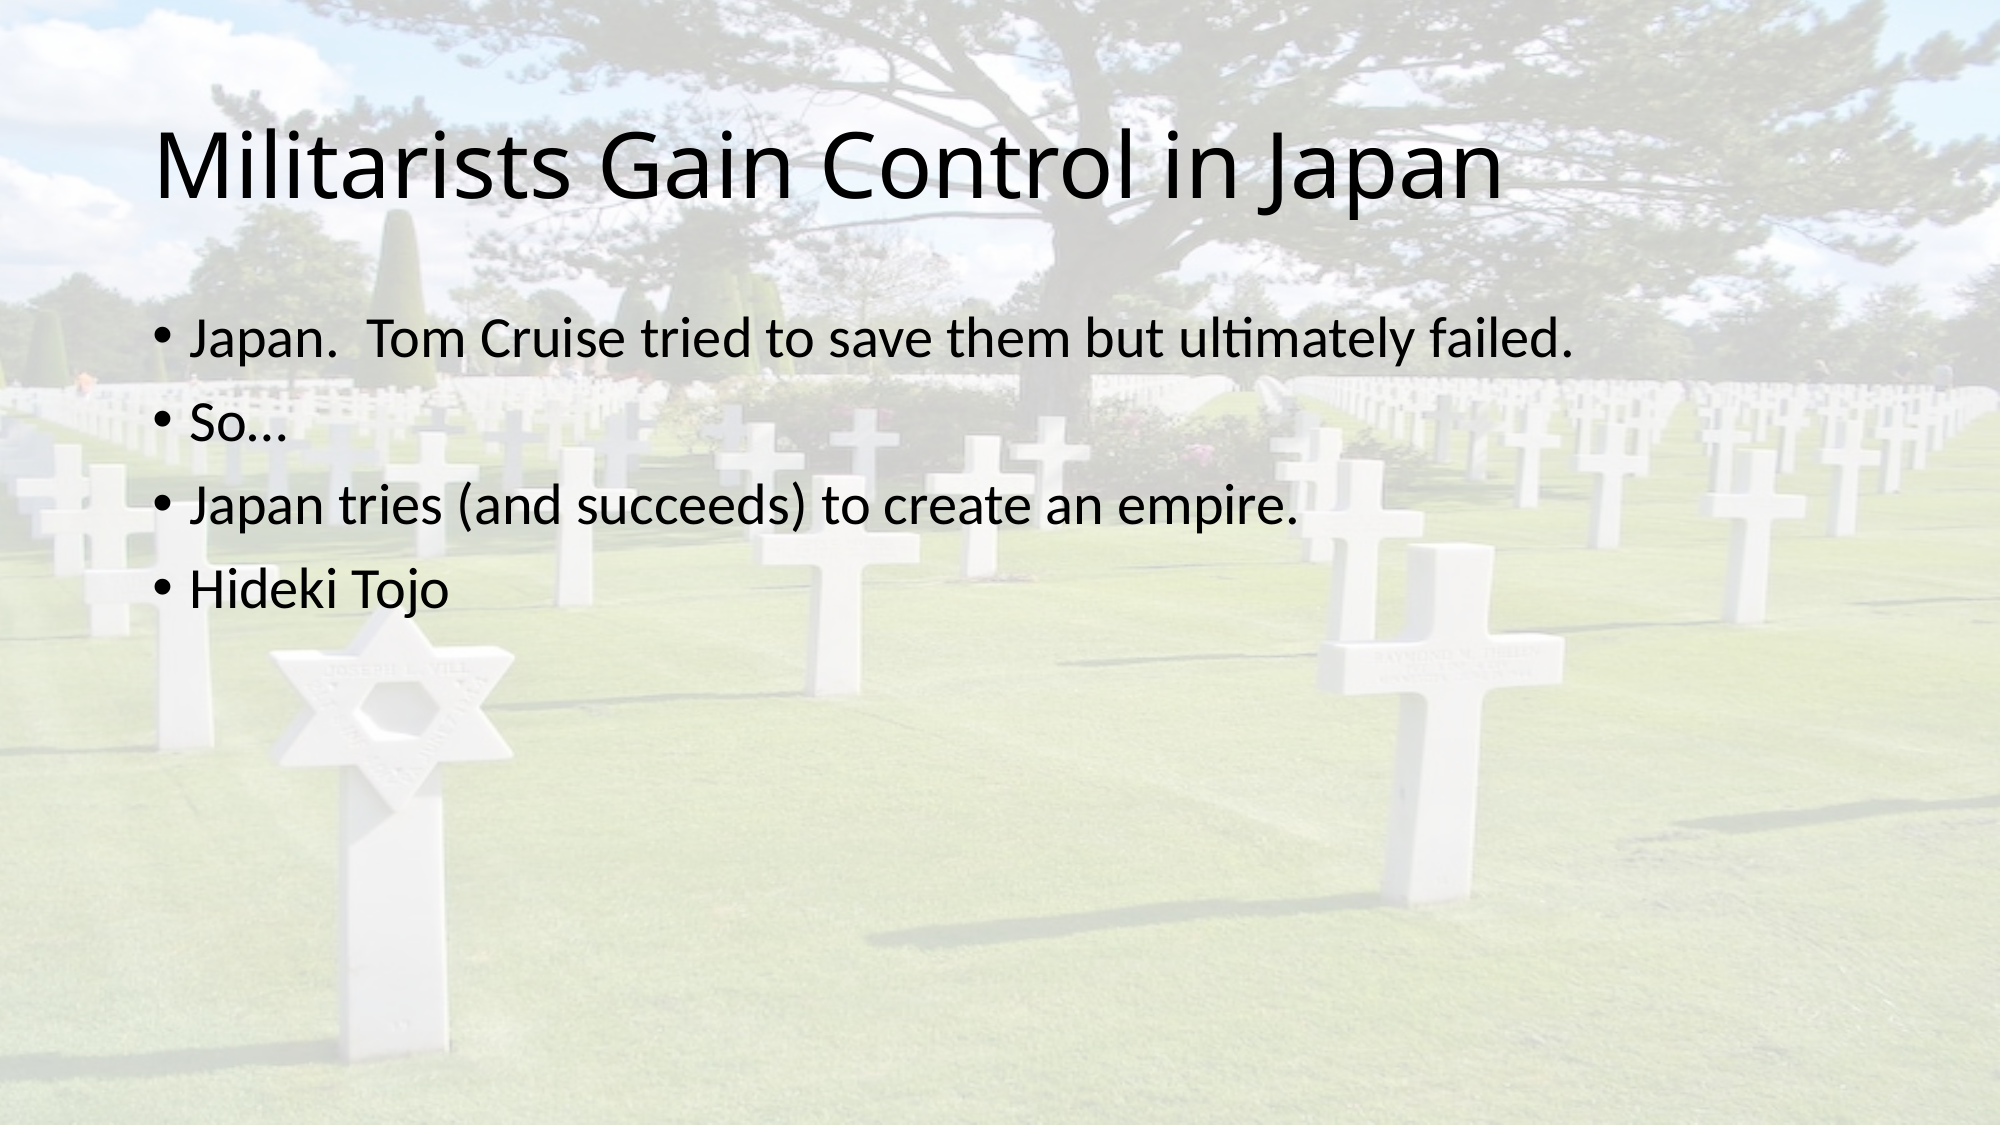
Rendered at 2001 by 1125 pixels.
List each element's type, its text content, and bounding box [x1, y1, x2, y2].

list Japan. Tom Cruise tried to save them but ultimately failed. So… Japan tries (and succeeds) to create an empire. Hideki Tojo [137, 299, 1863, 1014]
title Militarists Gain Control in Japan [137, 59, 1863, 278]
